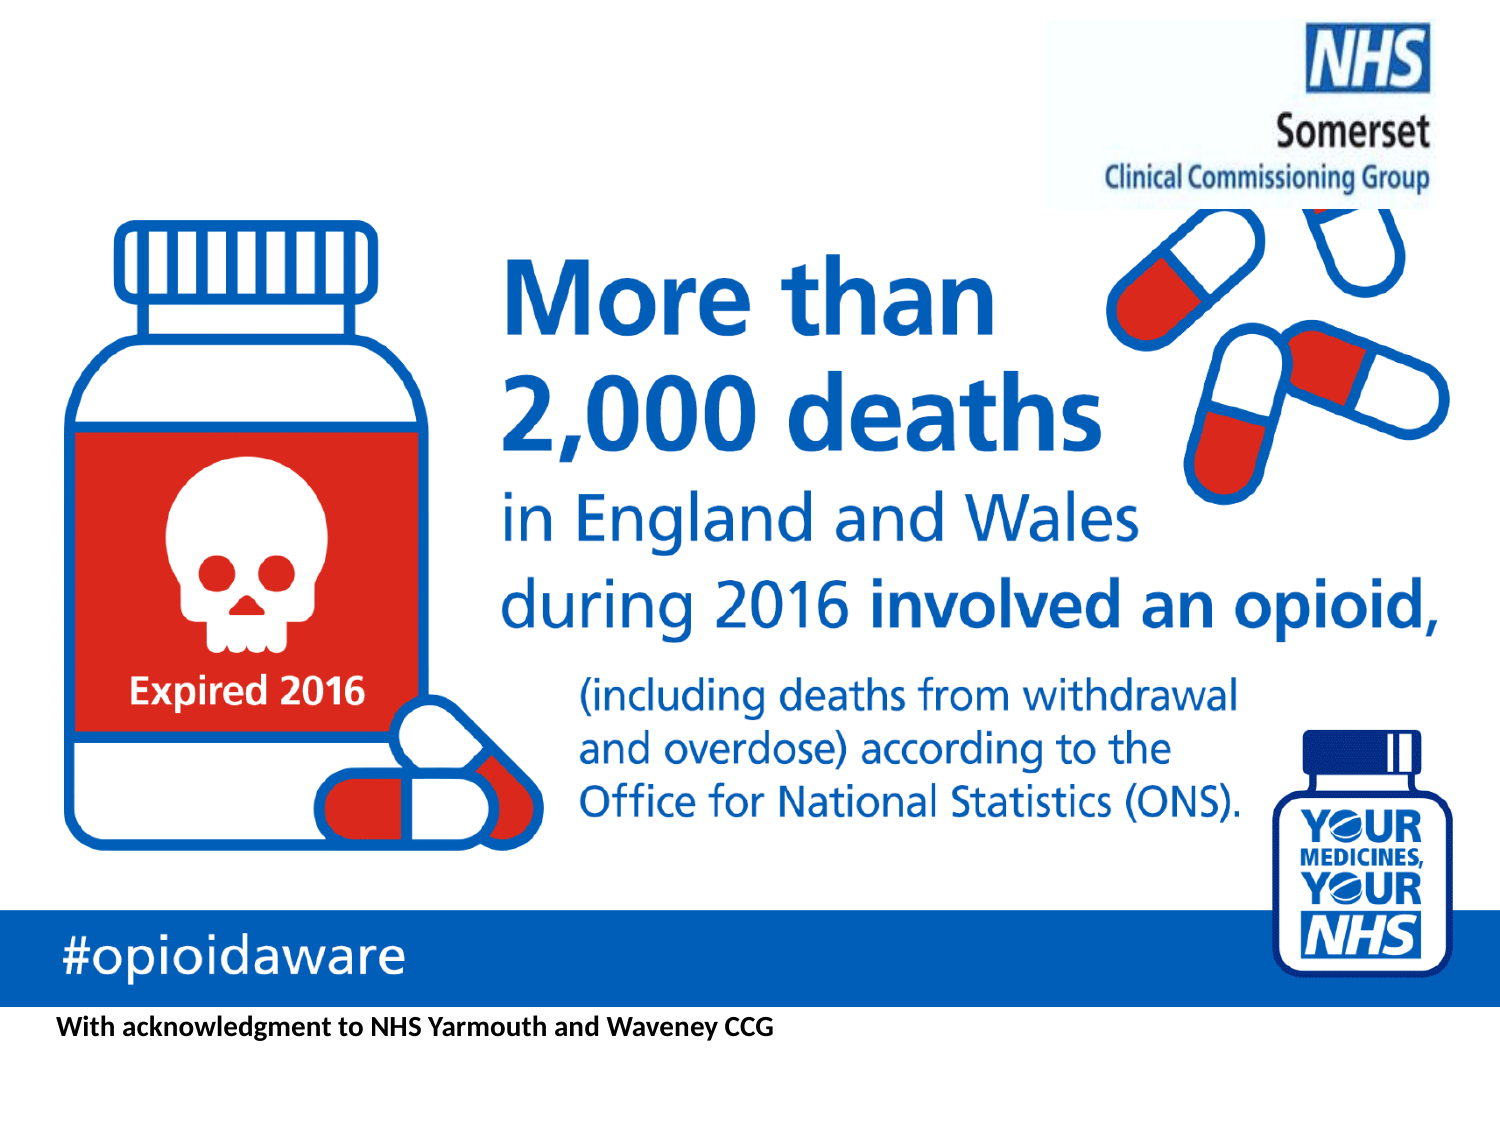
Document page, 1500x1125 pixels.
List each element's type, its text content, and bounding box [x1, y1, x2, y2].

picture [0, 19, 1500, 1007]
text_box With acknowledgment to NHS Yarmouth and Waveney CCG [41, 1015, 792, 1050]
